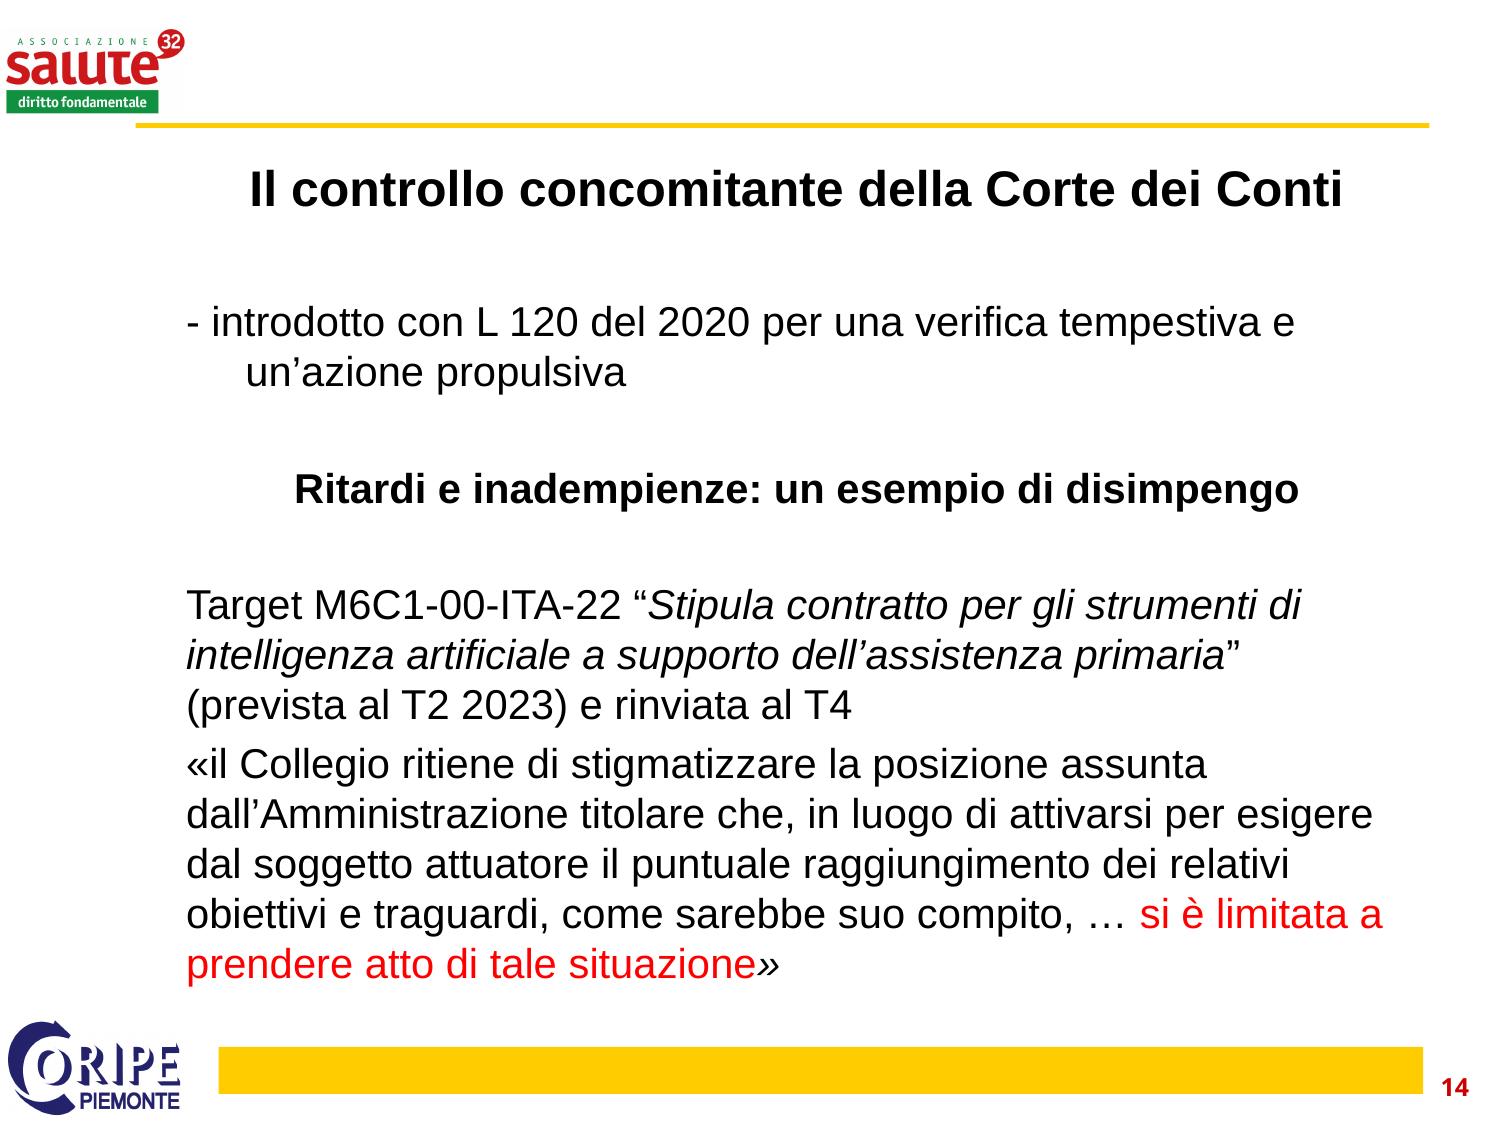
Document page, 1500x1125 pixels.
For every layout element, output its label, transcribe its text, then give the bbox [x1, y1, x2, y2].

picture [0, 1011, 185, 1122]
list Il controllo concomitante della Corte dei Conti - introdotto con L 120 del 2020 per una verifica tempestiva e un’azione propulsiva Ritardi e inadempienze: un esempio di disimpengo Target M6C1-00-ITA-22 “Stipula contratto per gli strumenti di intelligenza artificiale a supporto dell’assistenza primaria” (prevista al T2 2023) e rinviata al T4 «il Collegio ritiene di stigmatizzare la posizione assunta dall’Amministrazione titolare che, in luogo di attivarsi per esigere dal soggetto attuatore il puntuale raggiungimento dei relativi obiettivi e traguardi, come sarebbe suo compito, … si è limitata a prendere atto di tale situazione» [171, 148, 1424, 1005]
